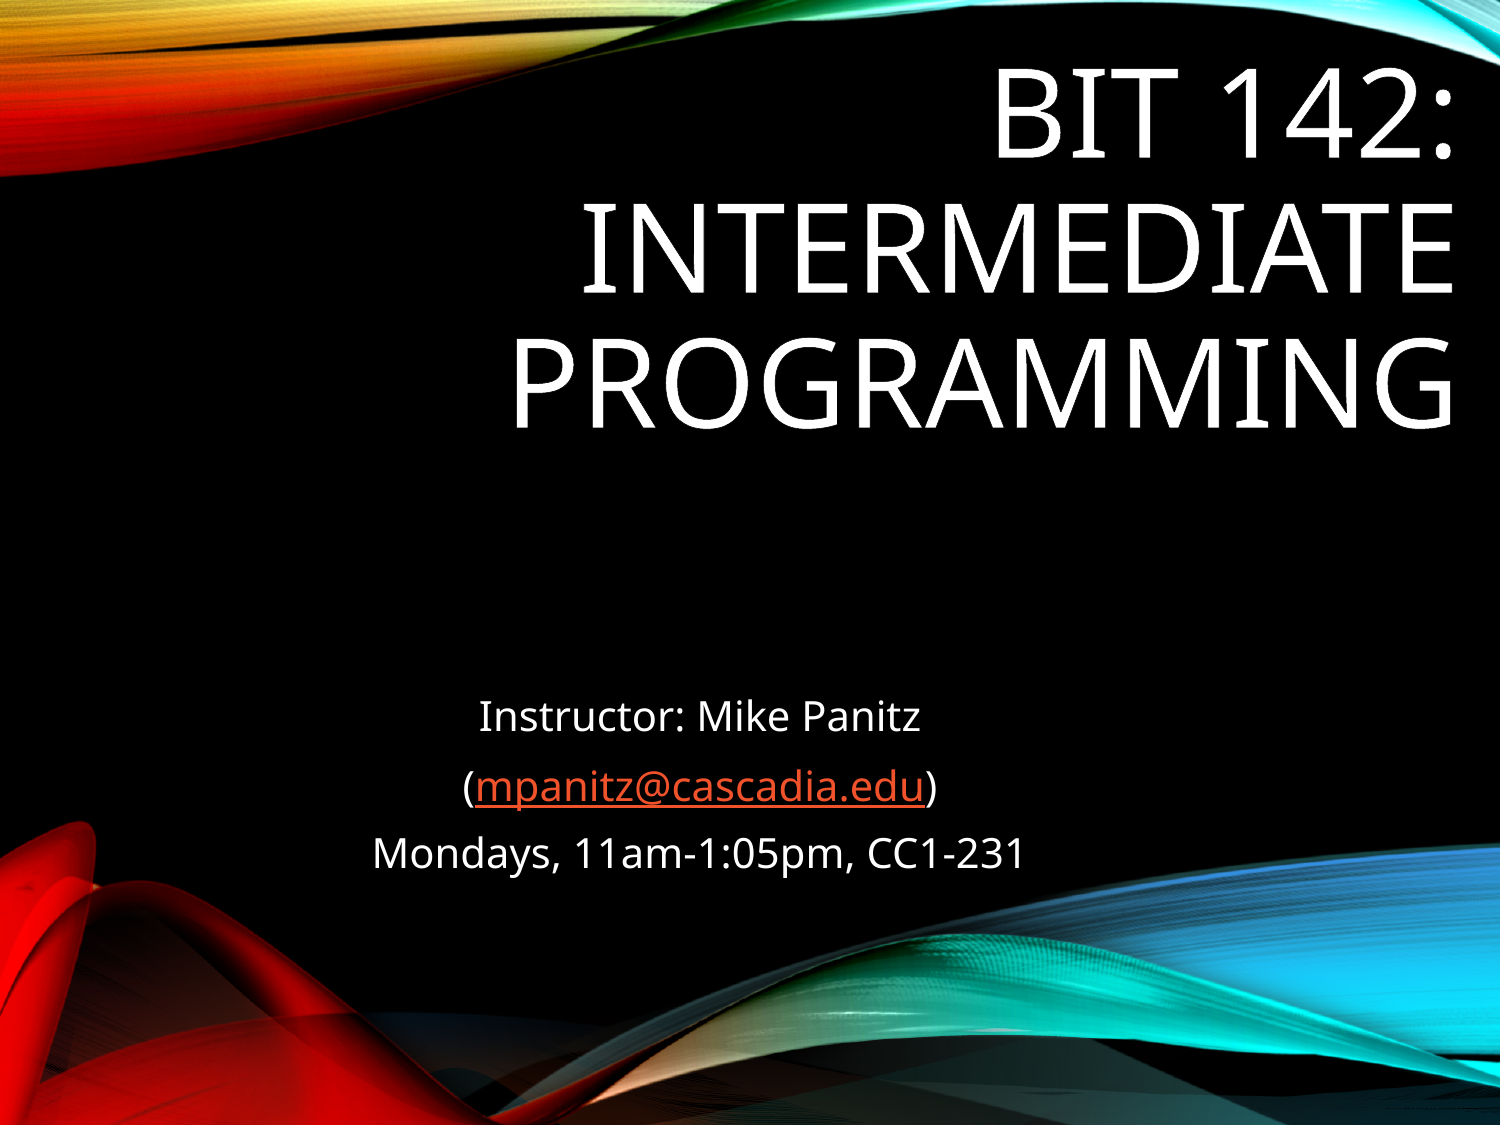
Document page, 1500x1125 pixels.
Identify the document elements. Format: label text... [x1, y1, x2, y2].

picture [0, 819, 1500, 1125]
title BIT 142: Intermediate Programming [87, 12, 1475, 463]
picture [0, 0, 1500, 178]
subtitle Instructor: Mike Panitz (mpanitz@cascadia.edu) Mondays, 11am-1:05pm, CC1-231 [37, 687, 1363, 1063]
